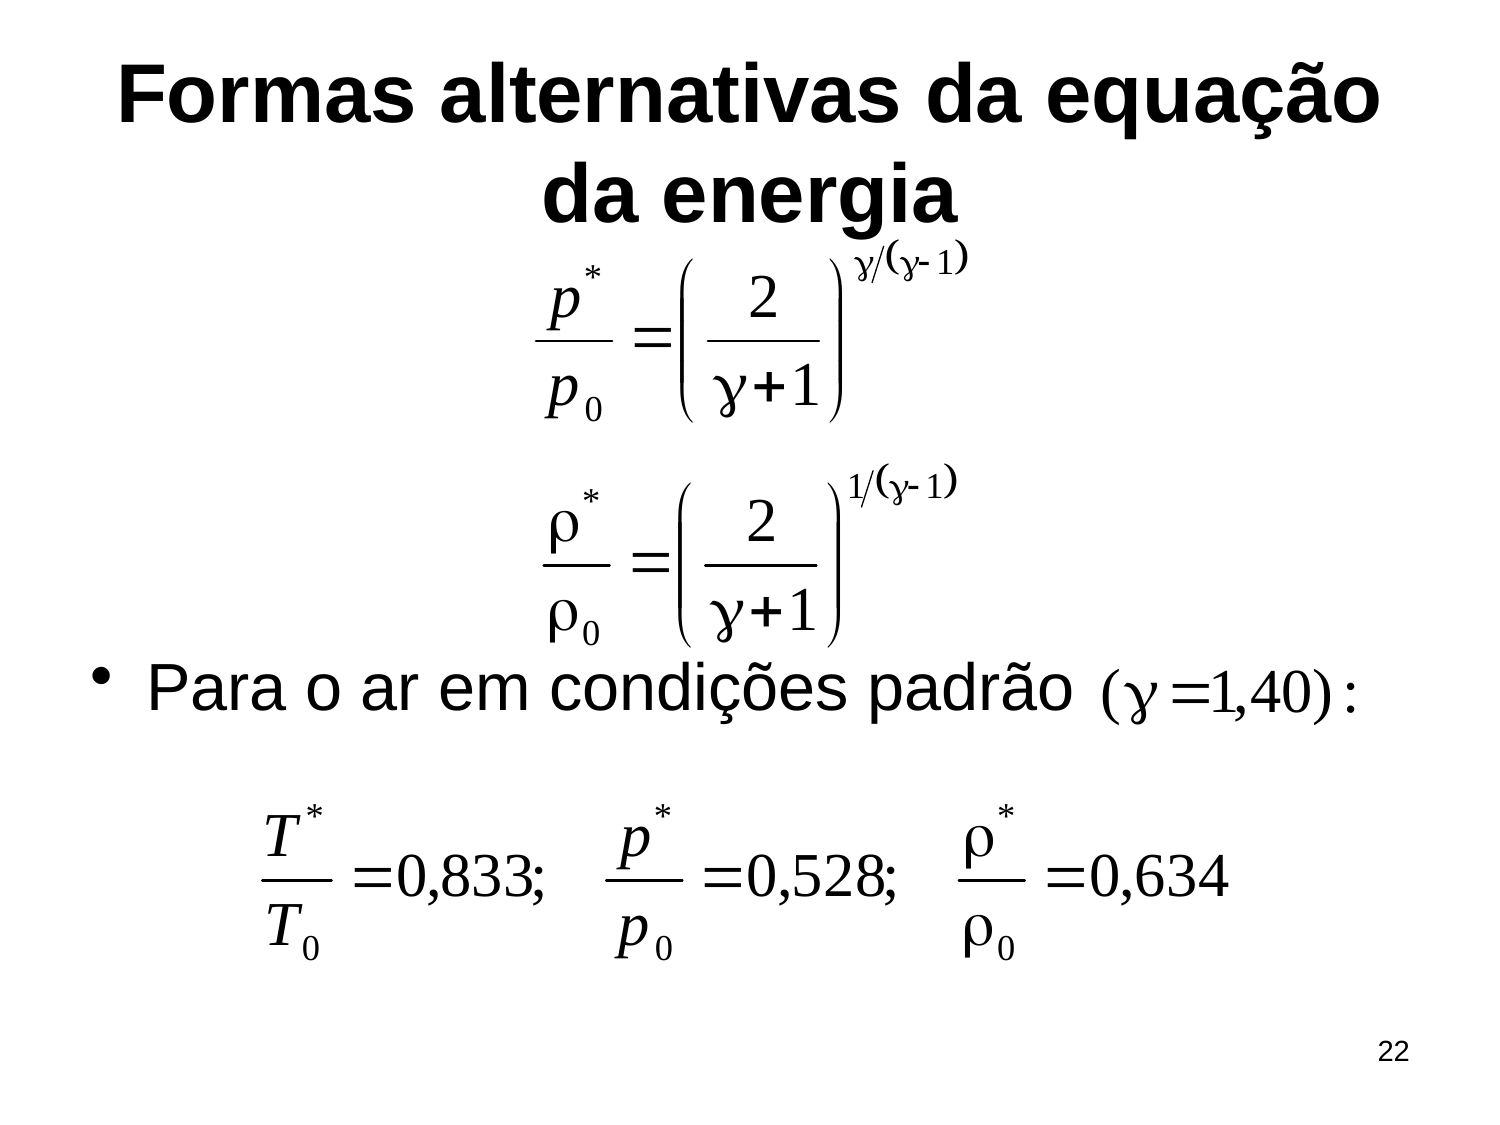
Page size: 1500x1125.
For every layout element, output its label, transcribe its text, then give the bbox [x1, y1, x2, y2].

title Formas alternativas da equação da energia [74, 44, 1426, 233]
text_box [525, 231, 974, 441]
list Para o ar em condições padrão [74, 262, 1426, 1006]
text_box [251, 786, 1237, 980]
slide_number 22 [1074, 1024, 1426, 1103]
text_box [533, 455, 967, 660]
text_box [1092, 654, 1369, 739]
